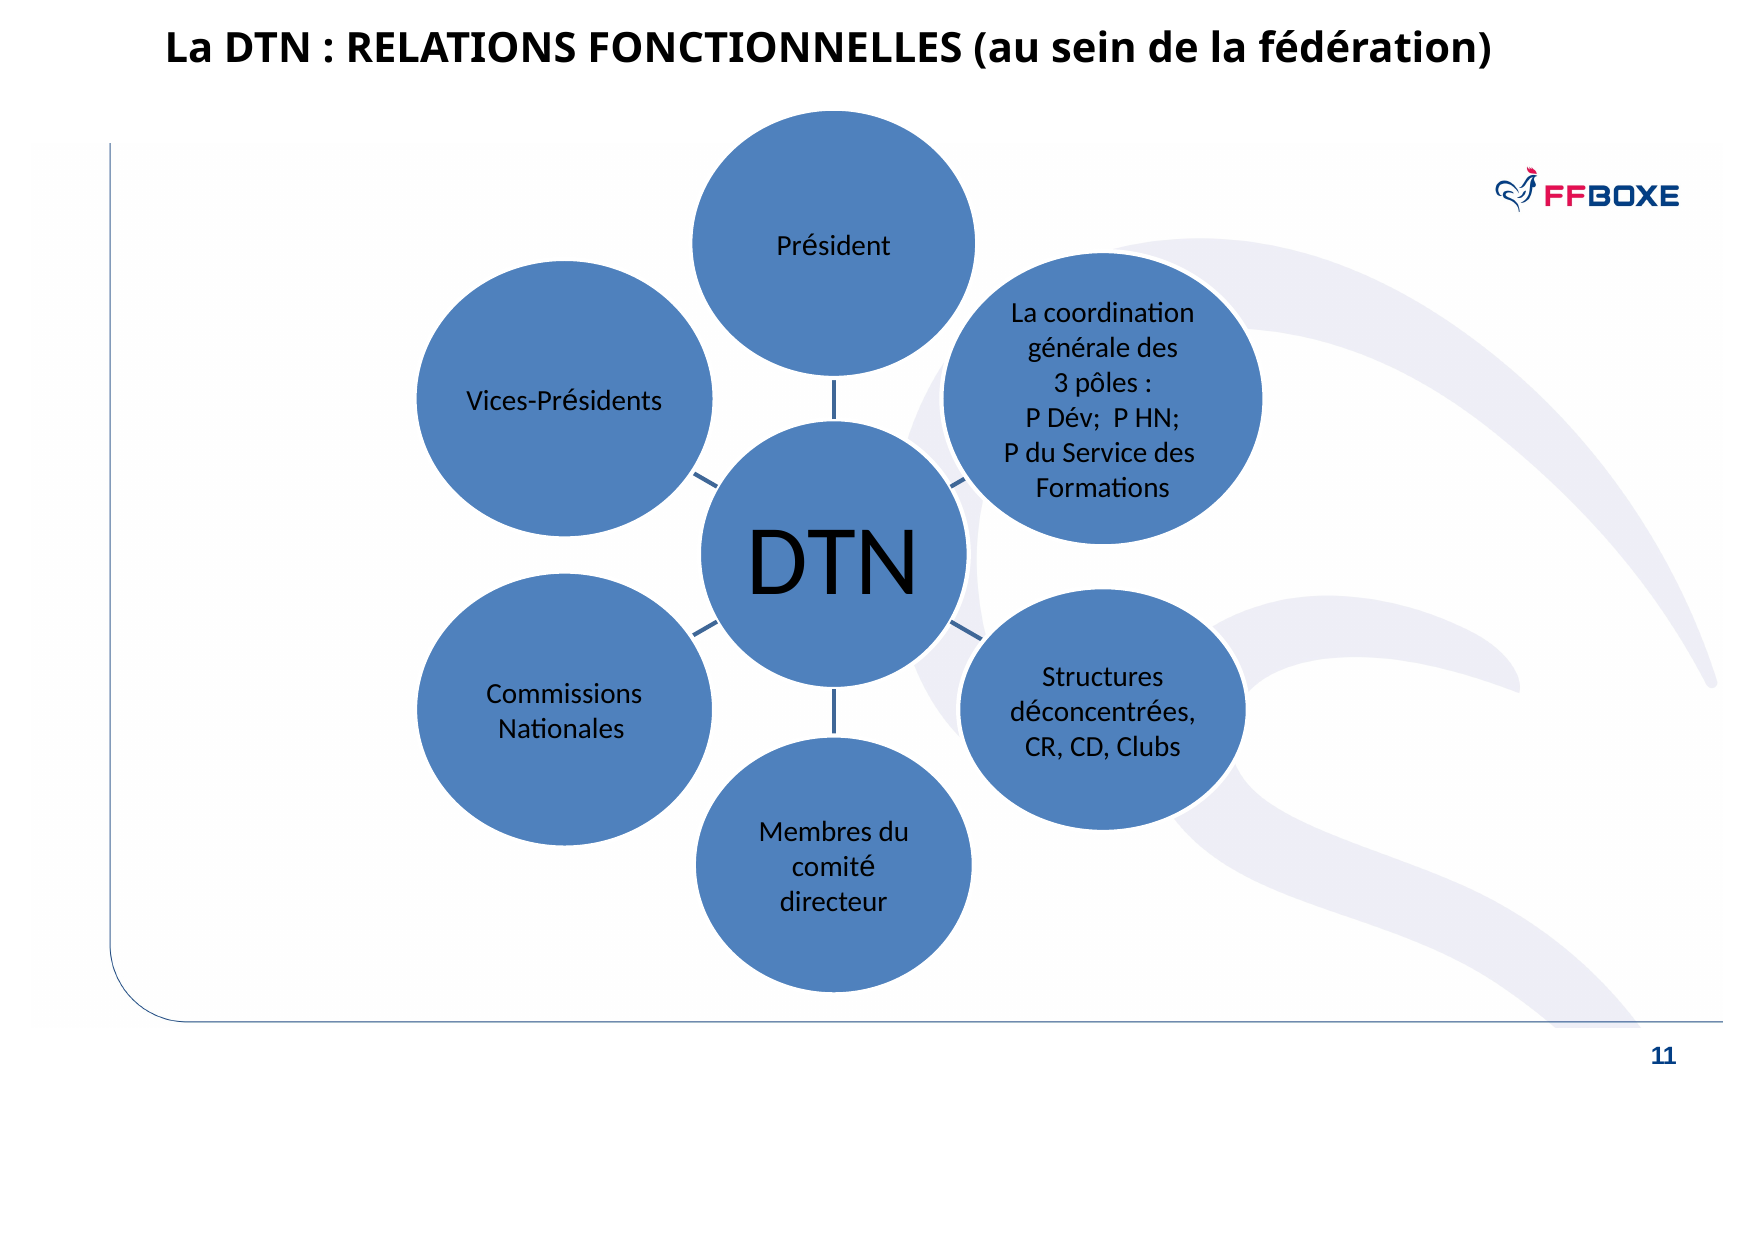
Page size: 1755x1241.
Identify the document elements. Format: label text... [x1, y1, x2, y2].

slide_number 11 [1644, 1040, 1687, 1241]
picture [31, 143, 1723, 1028]
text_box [201, 120, 1478, 984]
title La DTN : RELATIONS FONCTIONNELLES (au sein de la fédération) [164, 20, 1540, 103]
